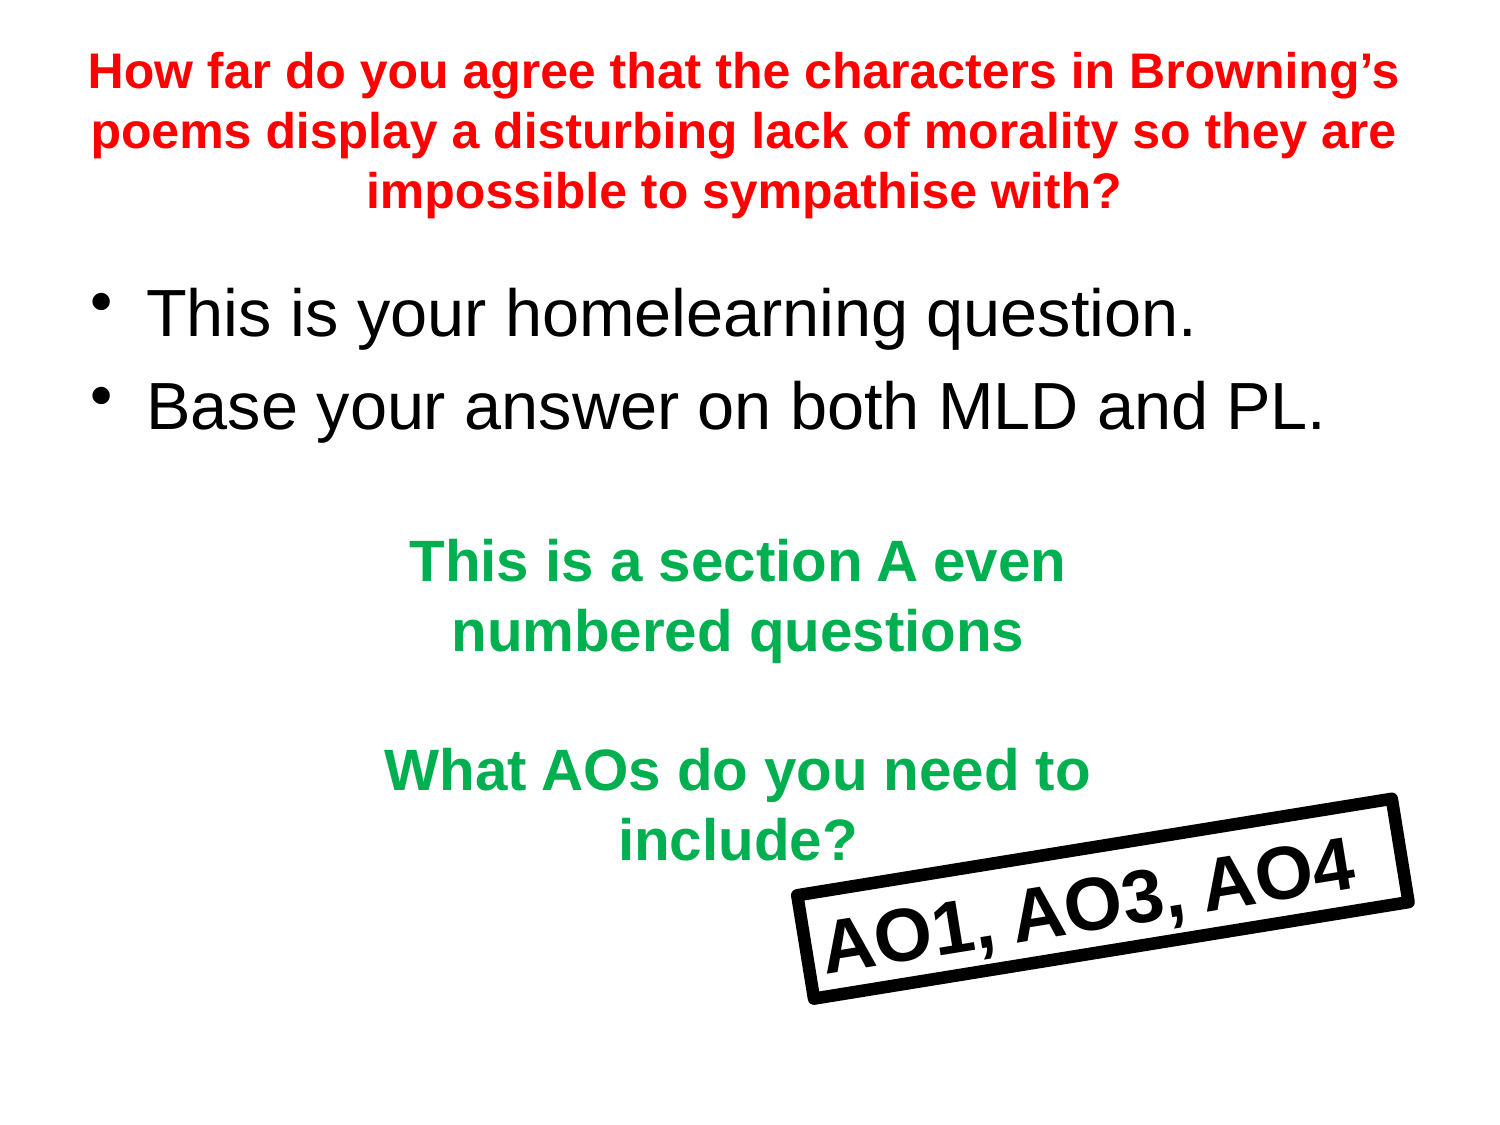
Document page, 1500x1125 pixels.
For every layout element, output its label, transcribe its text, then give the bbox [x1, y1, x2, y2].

text_box How far do you agree that the characters in Browning’s poems display a disturbing lack of morality so they are impossible to sympathise with? [64, 30, 1424, 226]
list This is your homelearning question. Base your answer on both MLD and PL. [74, 262, 1426, 1006]
text_box This is a section A even numbered questions What AOs do you need to include? [289, 515, 1187, 880]
text_box AO1, AO3, AO4 [797, 798, 1409, 999]
